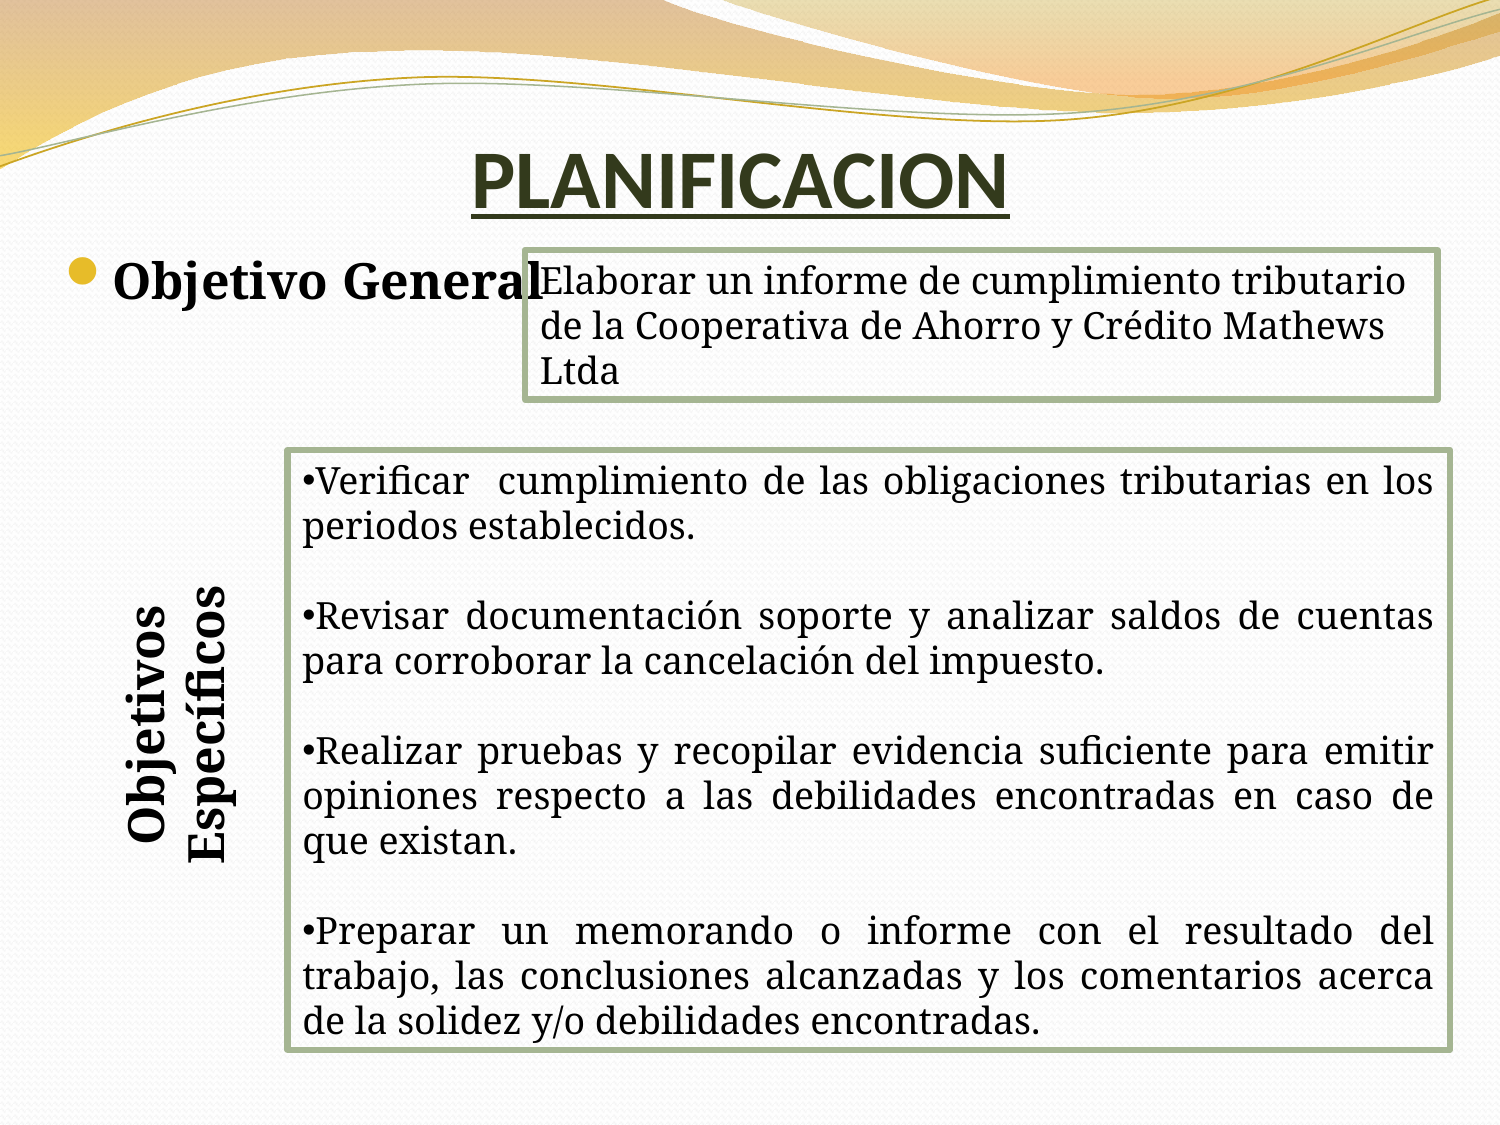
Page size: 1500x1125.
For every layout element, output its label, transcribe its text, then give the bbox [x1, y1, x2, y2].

text_box Objetivos Específicos [107, 475, 287, 976]
text_box Verificar cumplimiento de las obligaciones tributarias en los periodos establecidos. Revisar documentación soporte y analizar saldos de cuentas para corroborar la cancelación del impuesto. Realizar pruebas y recopilar evidencia suficiente para emitir opiniones respecto a las debilidades encontradas en caso de que existan. Preparar un memorando o informe con el resultado del trabajo, las conclusiones alcanzadas y los comentarios acerca de la solidez y/o debilidades encontradas. [287, 449, 1450, 1050]
title PLANIFICACION [75, 115, 1425, 225]
text_box Elaborar un informe de cumplimiento tributario de la Cooperativa de Ahorro y Crédito Mathews Ltda [524, 249, 1438, 400]
list Objetivo General [50, 237, 575, 425]
